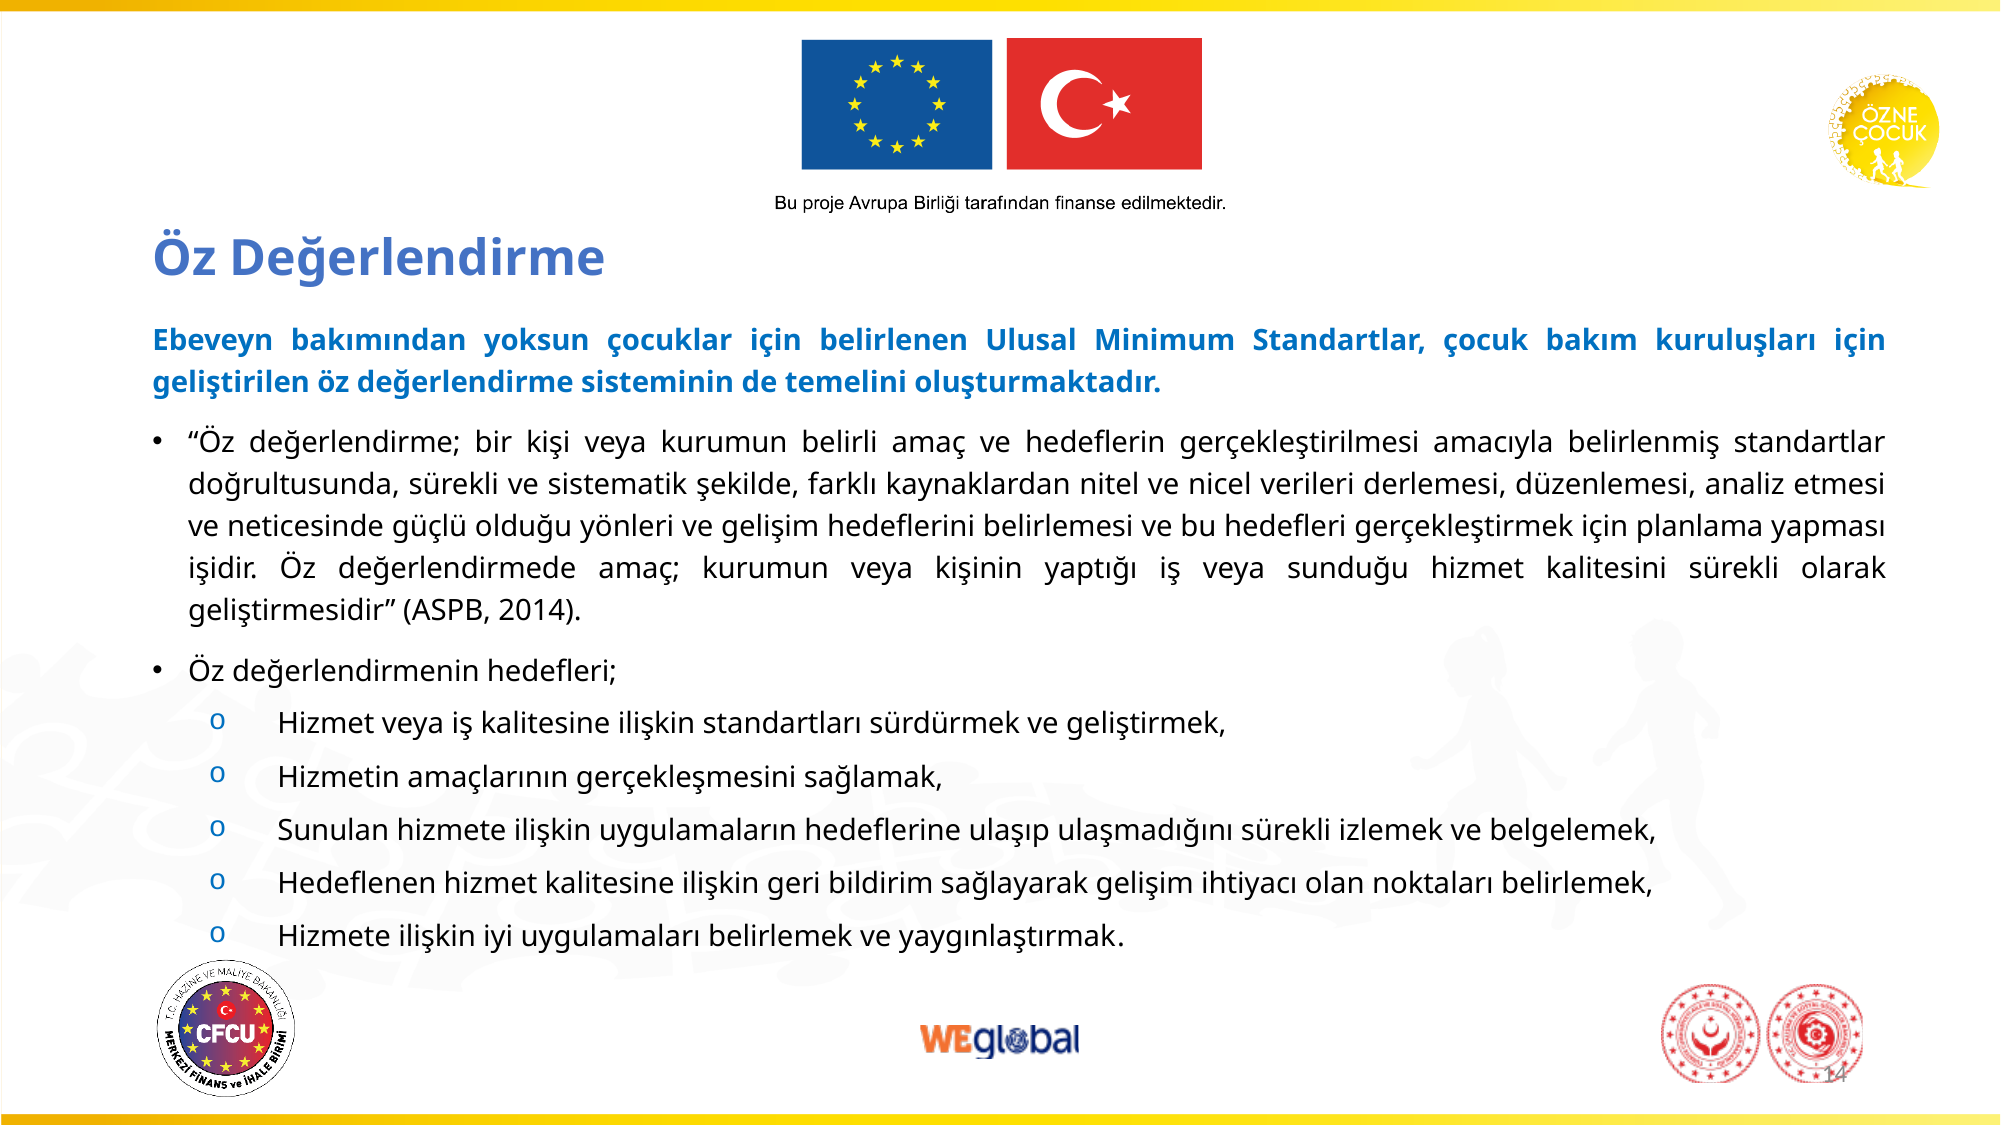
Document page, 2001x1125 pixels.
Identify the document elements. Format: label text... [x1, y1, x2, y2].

picture [0, 0, 2001, 1125]
slide_number 14 [1412, 1042, 1863, 1103]
title Öz Değerlendirme [137, 195, 1863, 306]
list Ebeveyn bakımından yoksun çocuklar için belirlenen Ulusal Minimum Standartlar, çocuk bakım kuruluşları için geliştirilen öz değerlendirme sisteminin de temelini oluşturmaktadır. “Öz değerlendirme; bir kişi veya kurumun belirli amaç ve hedeflerin gerçekleştirilmesi amacıyla belirlenmiş standartlar doğrultusunda, sürekli ve sistematik şekilde, farklı kaynaklardan nitel ve nicel verileri derlemesi, düzenlemesi, analiz etmesi ve neticesinde güçlü olduğu yönleri ve gelişim hedeflerini belirlemesi ve bu hedefleri gerçekleştirmek için planlama yapması işidir. Öz değerlendirmede amaç; kurumun veya kişinin yaptığı iş veya sunduğu hizmet kalitesini sürekli olarak geliştirmesidir” (ASPB, 2014). Öz değerlendirmenin hedefleri; Hizmet veya iş kalitesine ilişkin standartları sürdürmek ve geliştirmek, Hizmetin amaçlarının gerçekleşmesini sağlamak, Sunulan hizmete ilişkin uygulamaların hedeflerine ulaşıp ulaşmadığını sürekli izlemek ve belgelemek, Hedeflenen hizmet kalitesine ilişkin geri bildirim sağlayarak gelişim ihtiyacı olan noktaları belirlemek, Hizmete ilişkin iyi uygulamaları belirlemek ve yaygınlaştırmak. [137, 306, 1904, 967]
